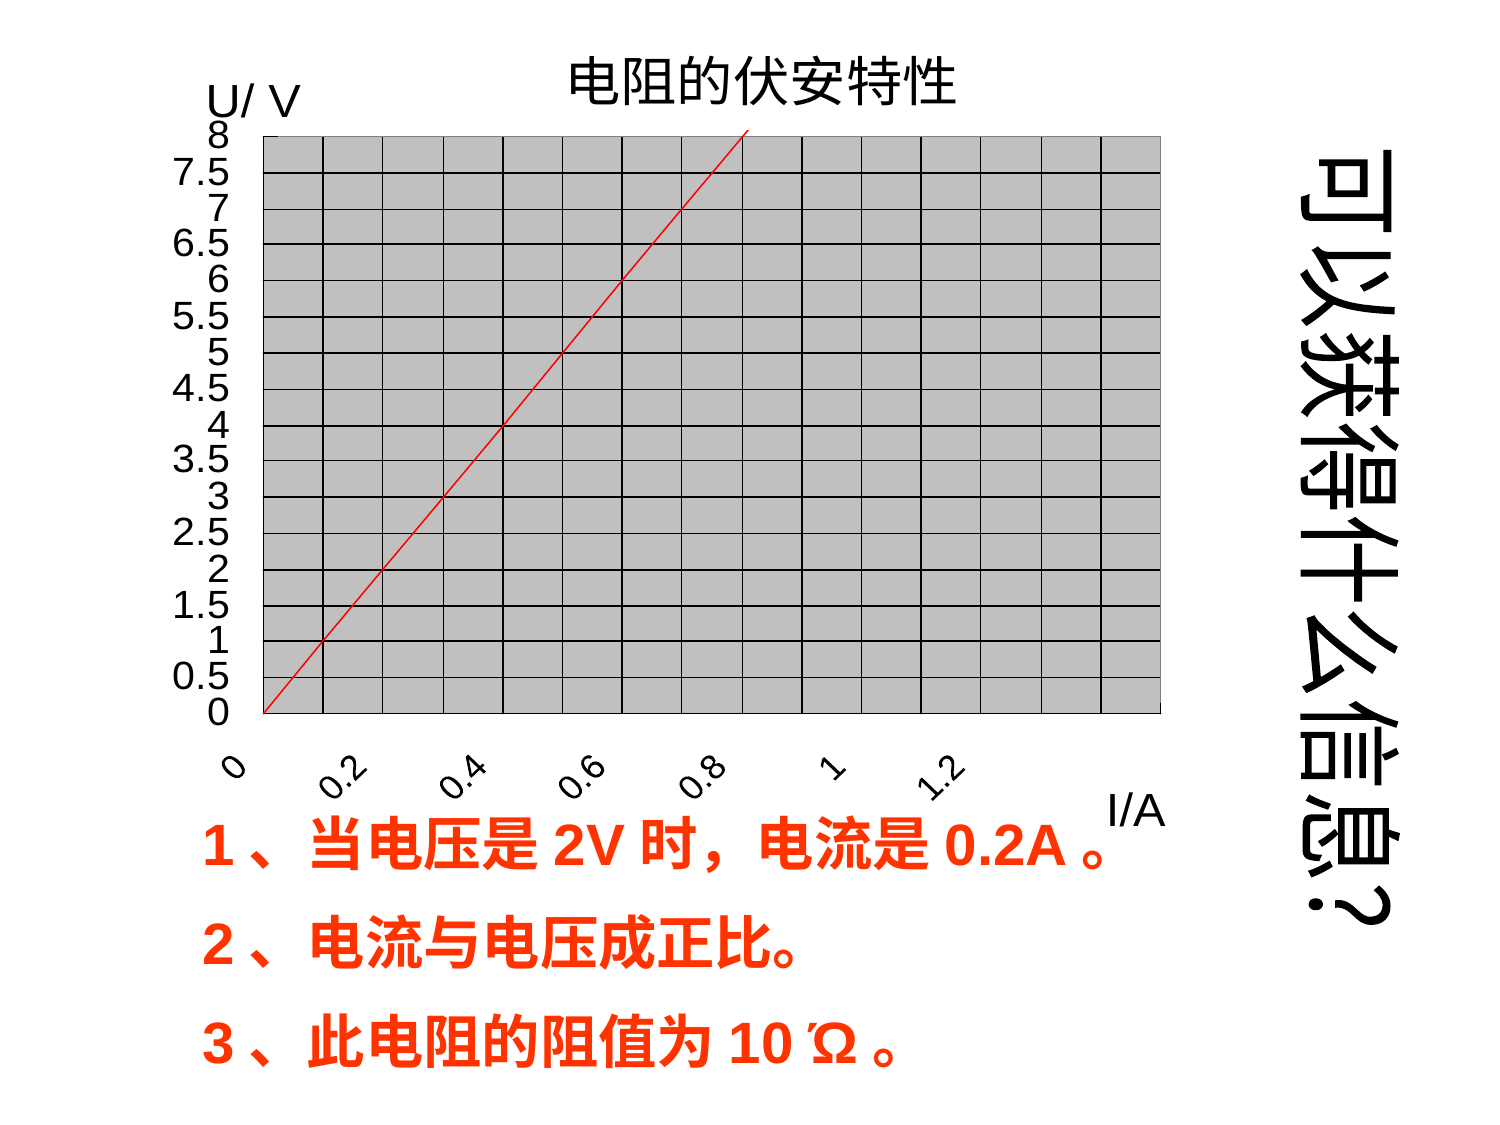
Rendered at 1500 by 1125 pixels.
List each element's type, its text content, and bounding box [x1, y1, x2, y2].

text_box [112, 0, 1413, 876]
text_box 1、当电压是2V时，电流是0.2A。 2、电流与电压成正比。 3、此电阻的阻值为10 Ώ。 [187, 885, 1263, 1125]
